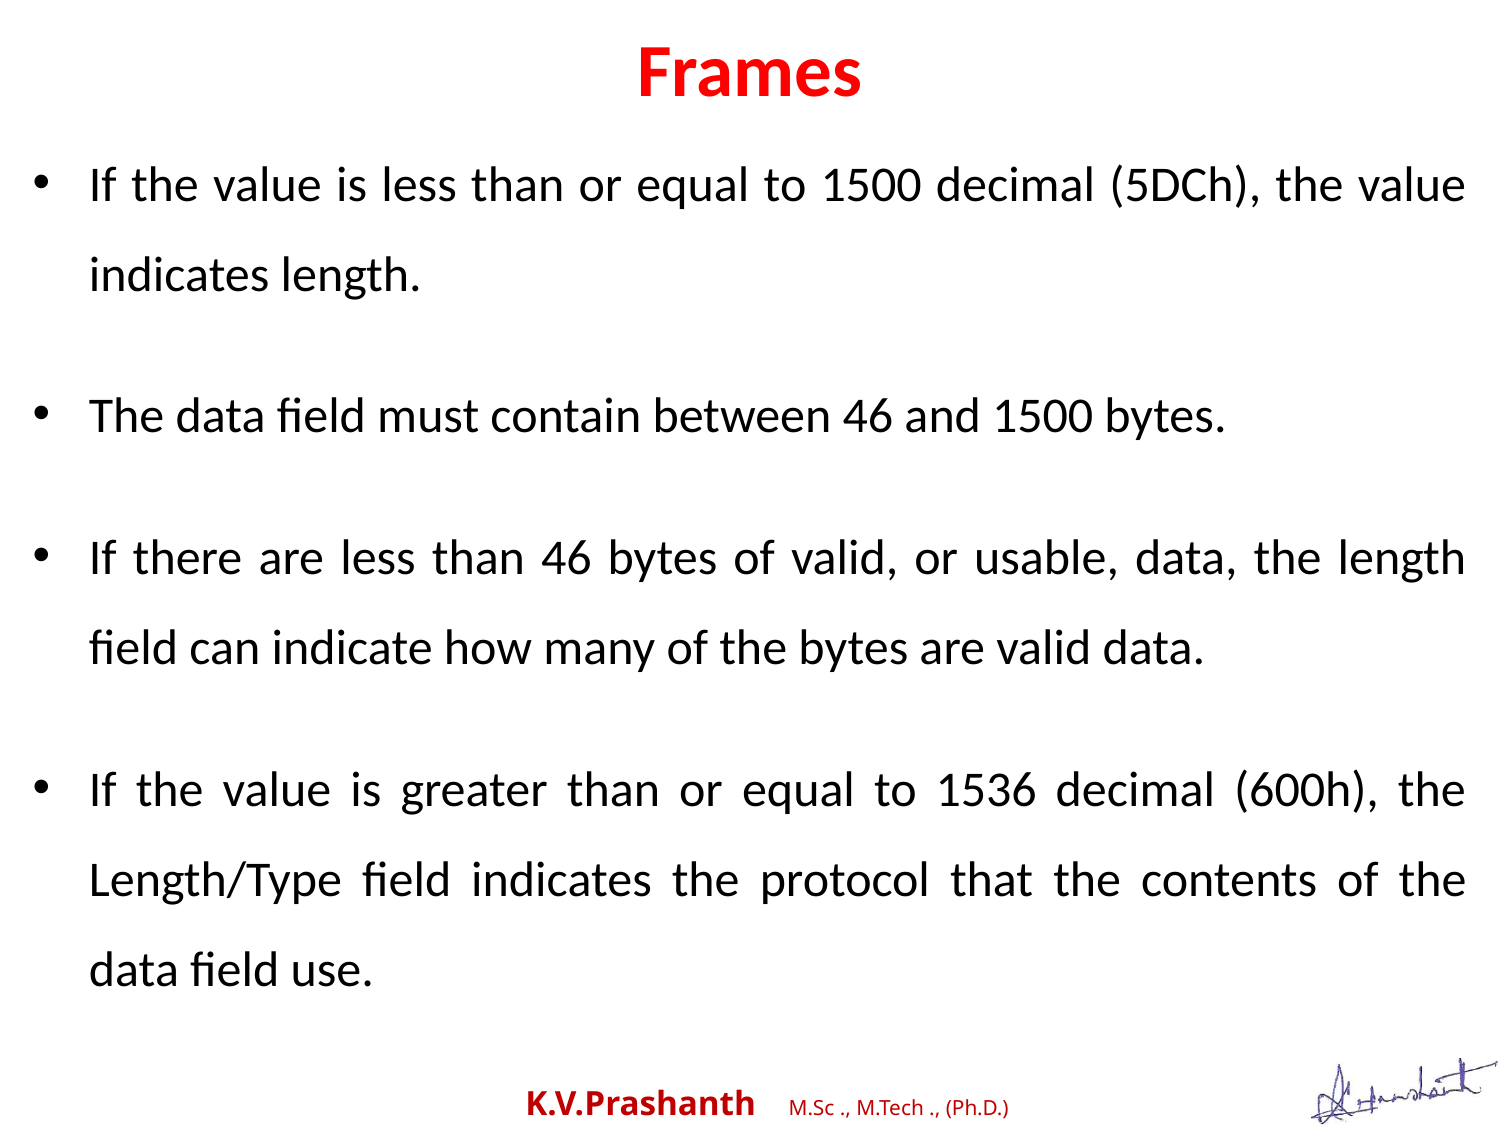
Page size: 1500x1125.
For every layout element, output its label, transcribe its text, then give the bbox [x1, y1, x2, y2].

title Frames [41, 19, 1459, 114]
footer K.V.Prashanth M.Sc ., M.Tech ., (Ph.D.) [488, 1086, 1046, 1119]
picture [1304, 1058, 1500, 1125]
list If the value is less than or equal to 1500 decimal (5DCh), the value indicates length. The data field must contain between 46 and 1500 bytes. If there are less than 46 bytes of valid, or usable, data, the length field can indicate how many of the bytes are valid data. If the value is greater than or equal to 1536 decimal (600h), the Length/Type field indicates the protocol that the contents of the data field use. [17, 113, 1483, 1047]
